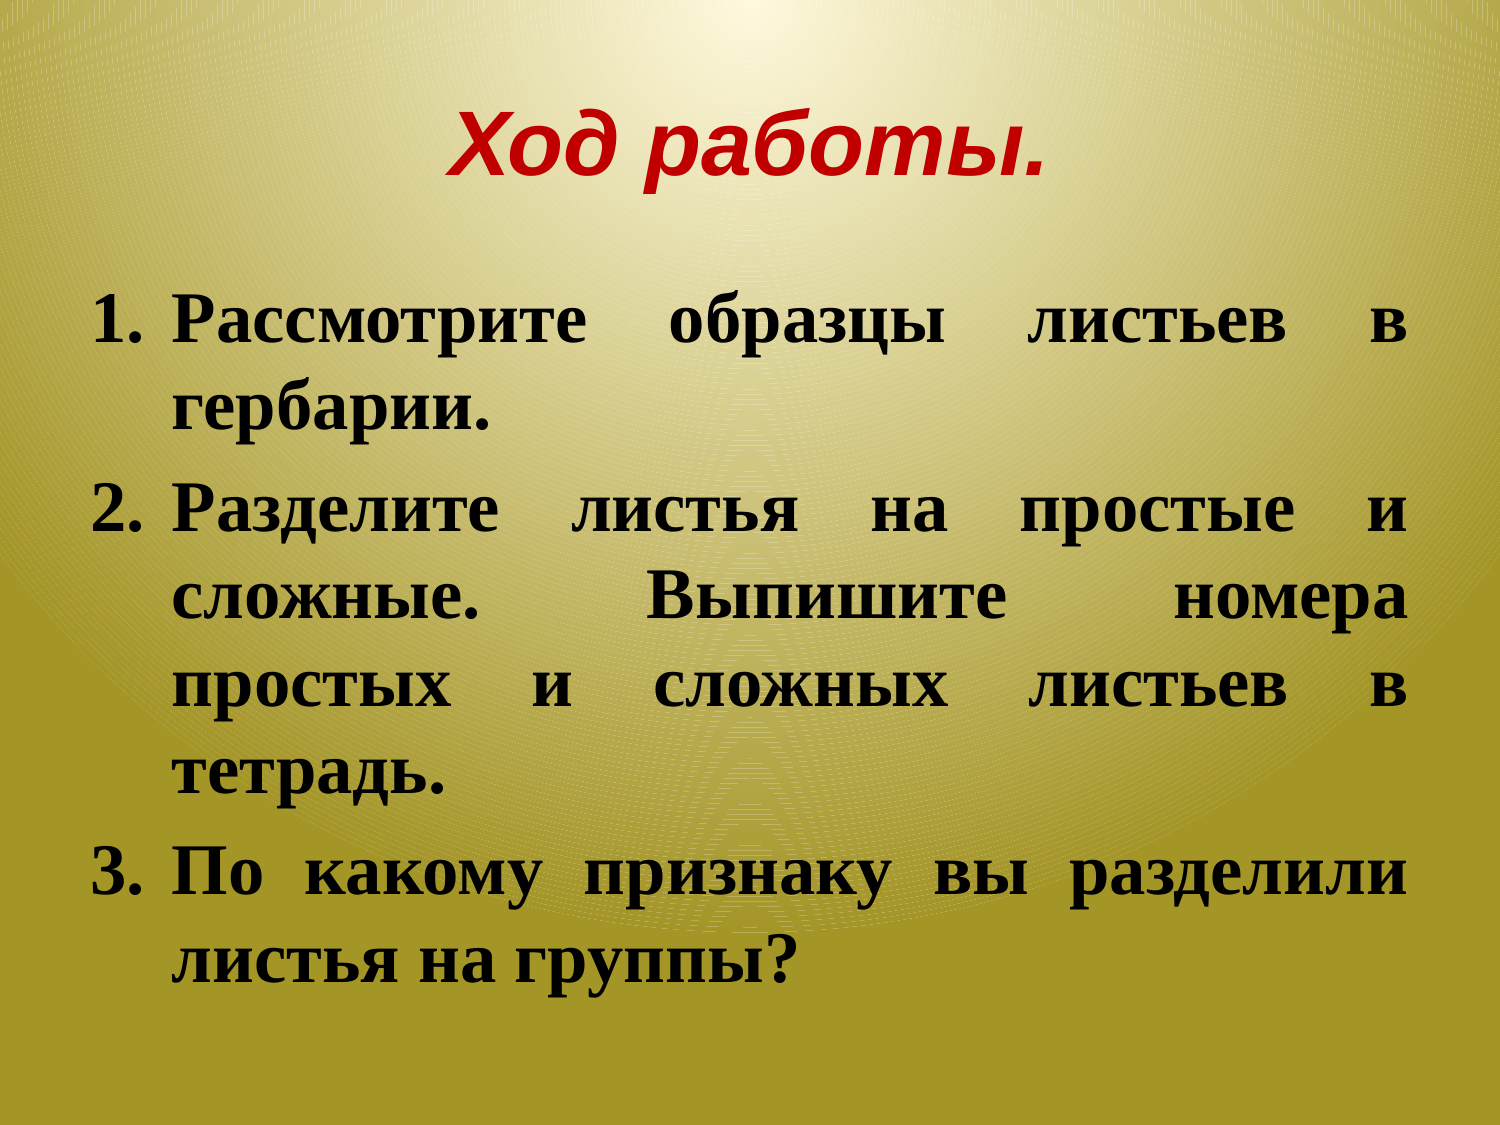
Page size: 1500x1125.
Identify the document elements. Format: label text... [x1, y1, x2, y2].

title Ход работы. [75, 45, 1425, 233]
list Рассмотрите образцы листьев в гербарии. Разделите листья на простые и сложные. Выпишите номера простых и сложных листьев в тетрадь. По какому признаку вы разделили листья на группы? [75, 262, 1425, 1005]
